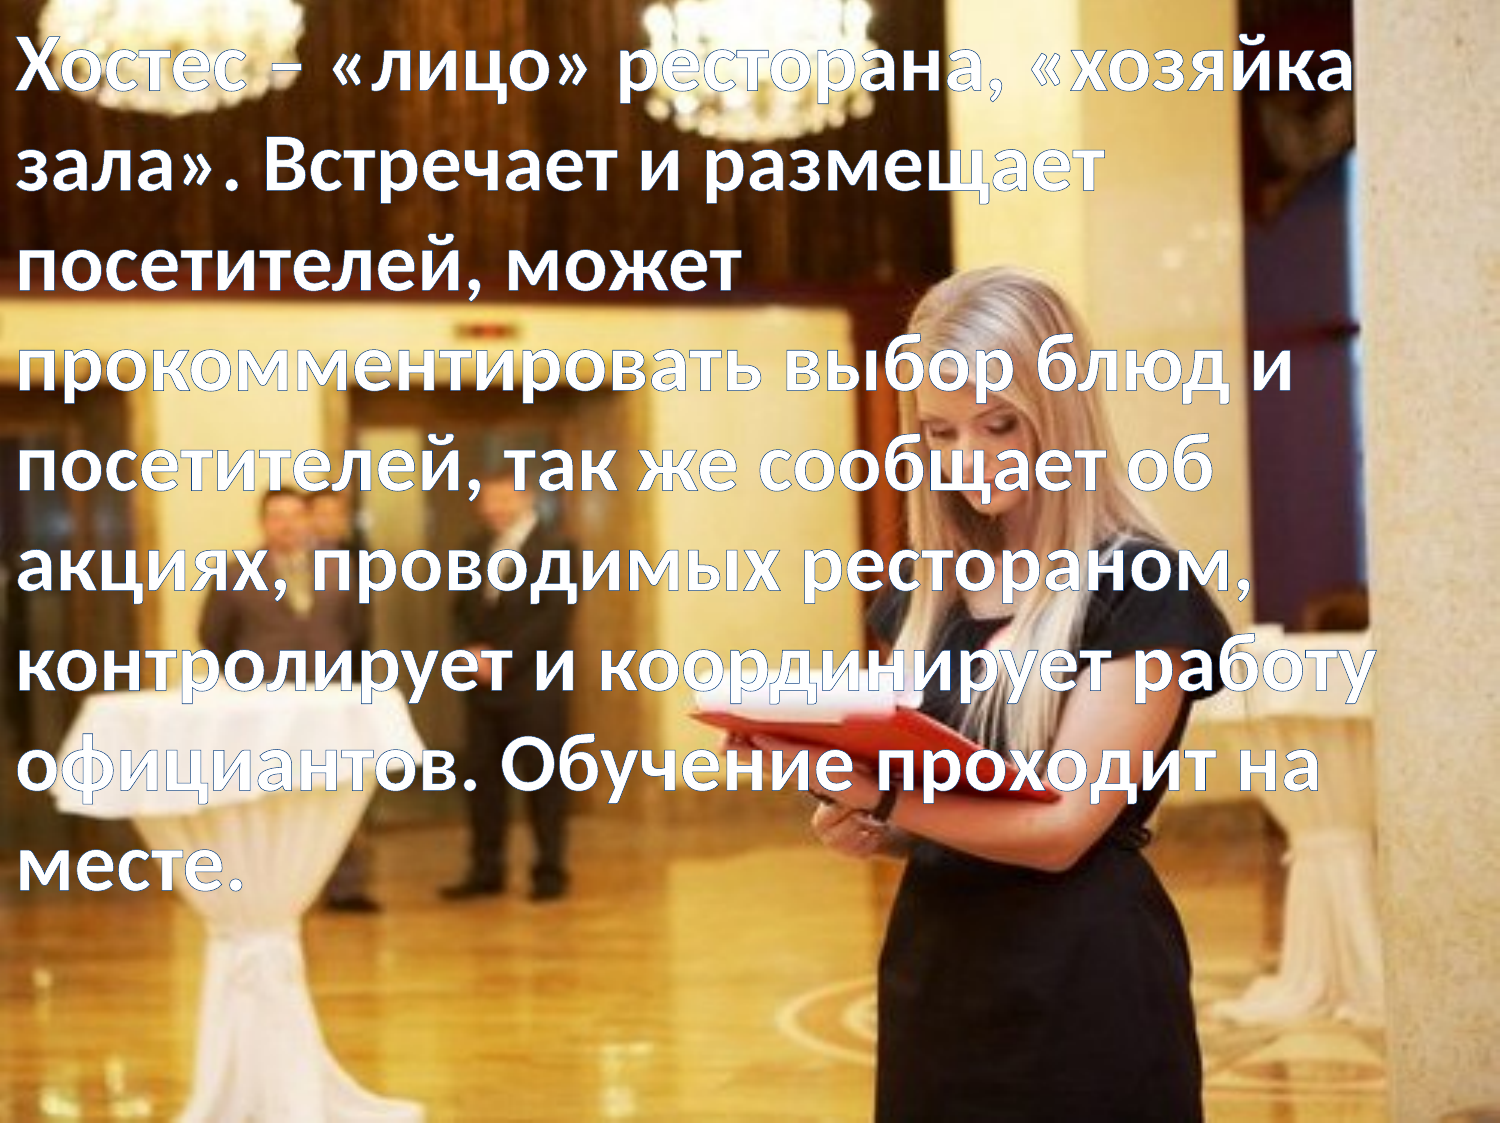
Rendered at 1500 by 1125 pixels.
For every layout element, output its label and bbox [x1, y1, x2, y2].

list [0, 0, 1500, 1124]
